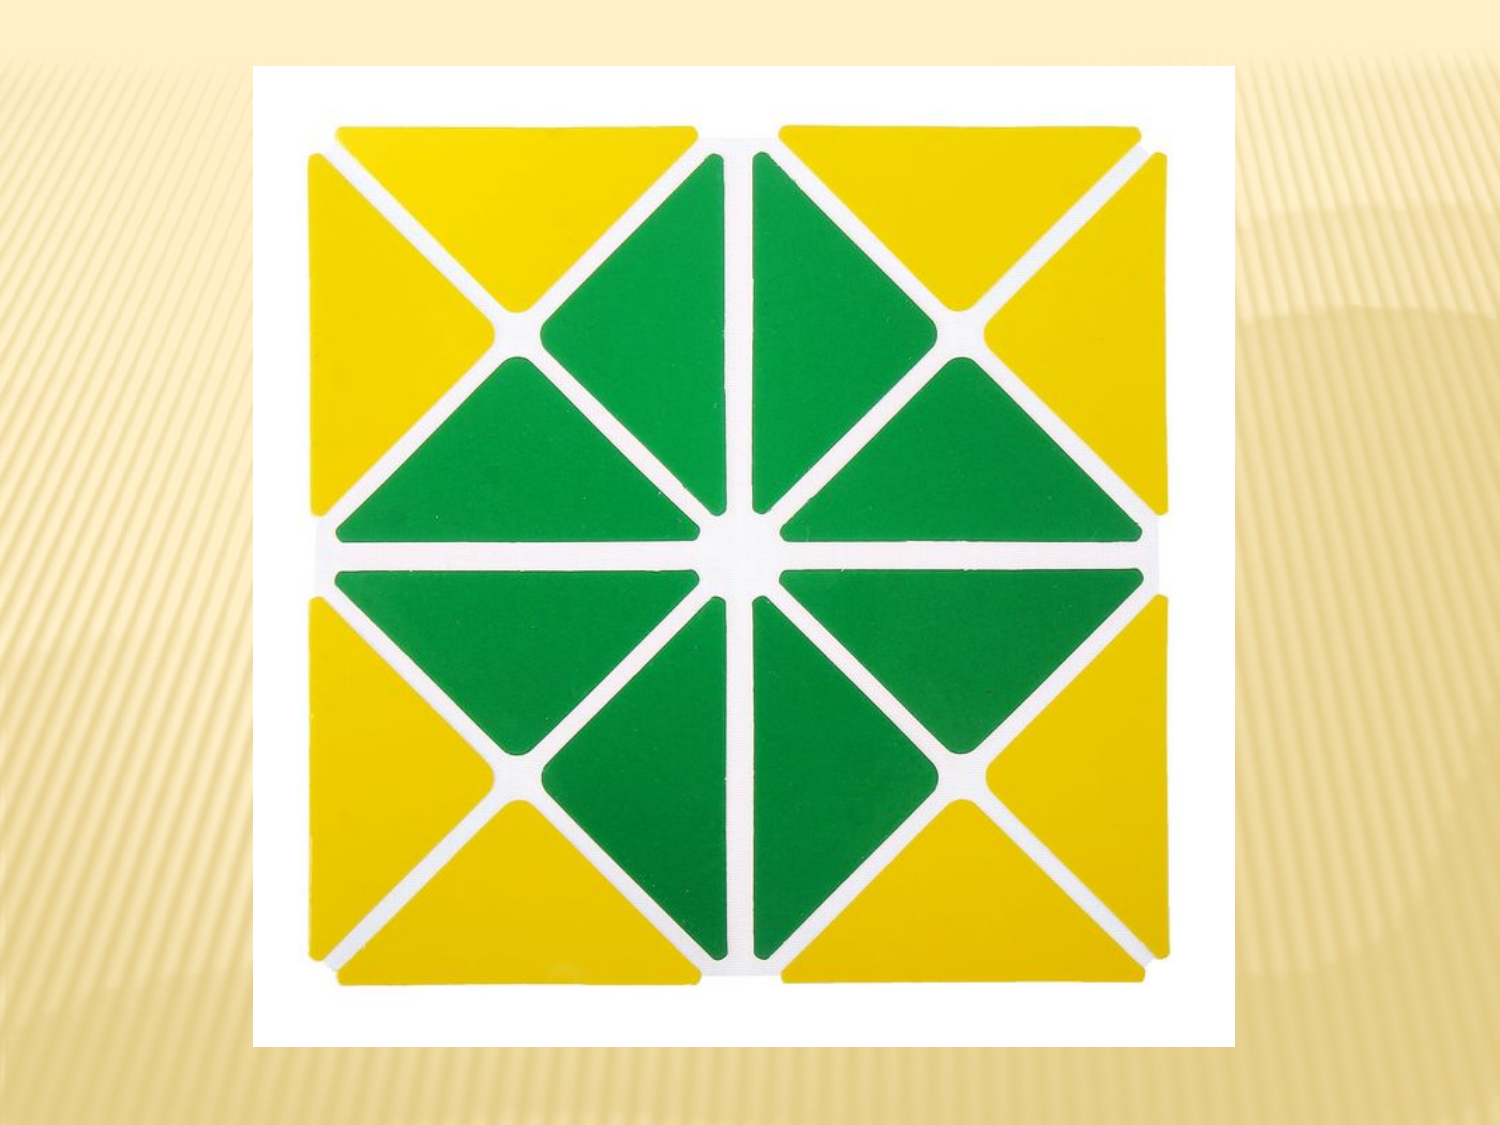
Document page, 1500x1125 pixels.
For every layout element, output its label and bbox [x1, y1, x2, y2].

picture [253, 65, 1235, 1048]
